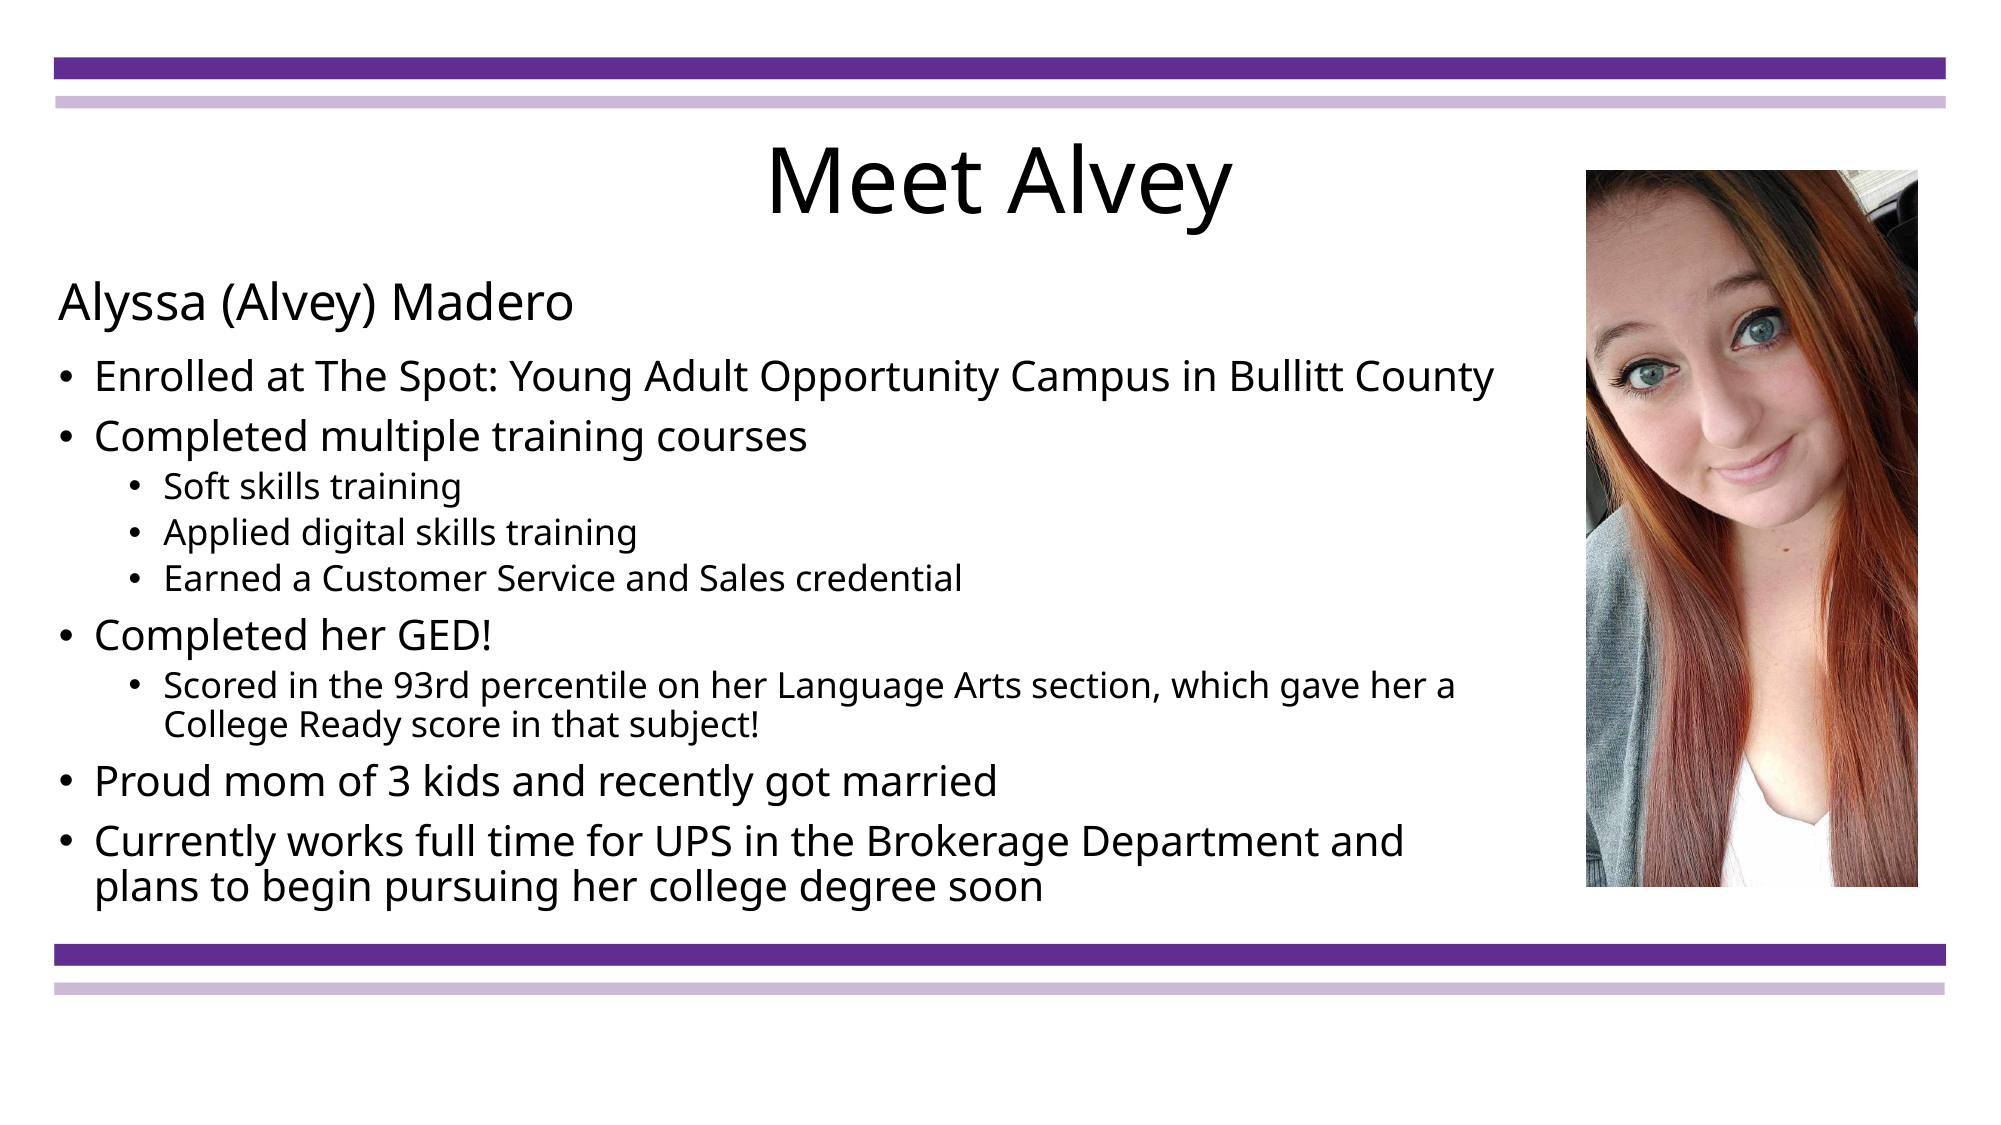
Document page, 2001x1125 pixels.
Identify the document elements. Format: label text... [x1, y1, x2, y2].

list Alyssa (Alvey) Madero Enrolled at The Spot: Young Adult Opportunity Campus in Bullitt County Completed multiple training courses Soft skills training Applied digital skills training Earned a Customer Service and Sales credential Completed her GED! Scored in the 93rd percentile on her Language Arts section, which gave her a College Ready score in that subject! Proud mom of 3 kids and recently got married Currently works full time for UPS in the Brokerage Department and plans to begin pursuing her college degree soon [43, 269, 1533, 943]
picture [0, 0, 2000, 1088]
title Meet Alvey [43, 110, 1954, 257]
